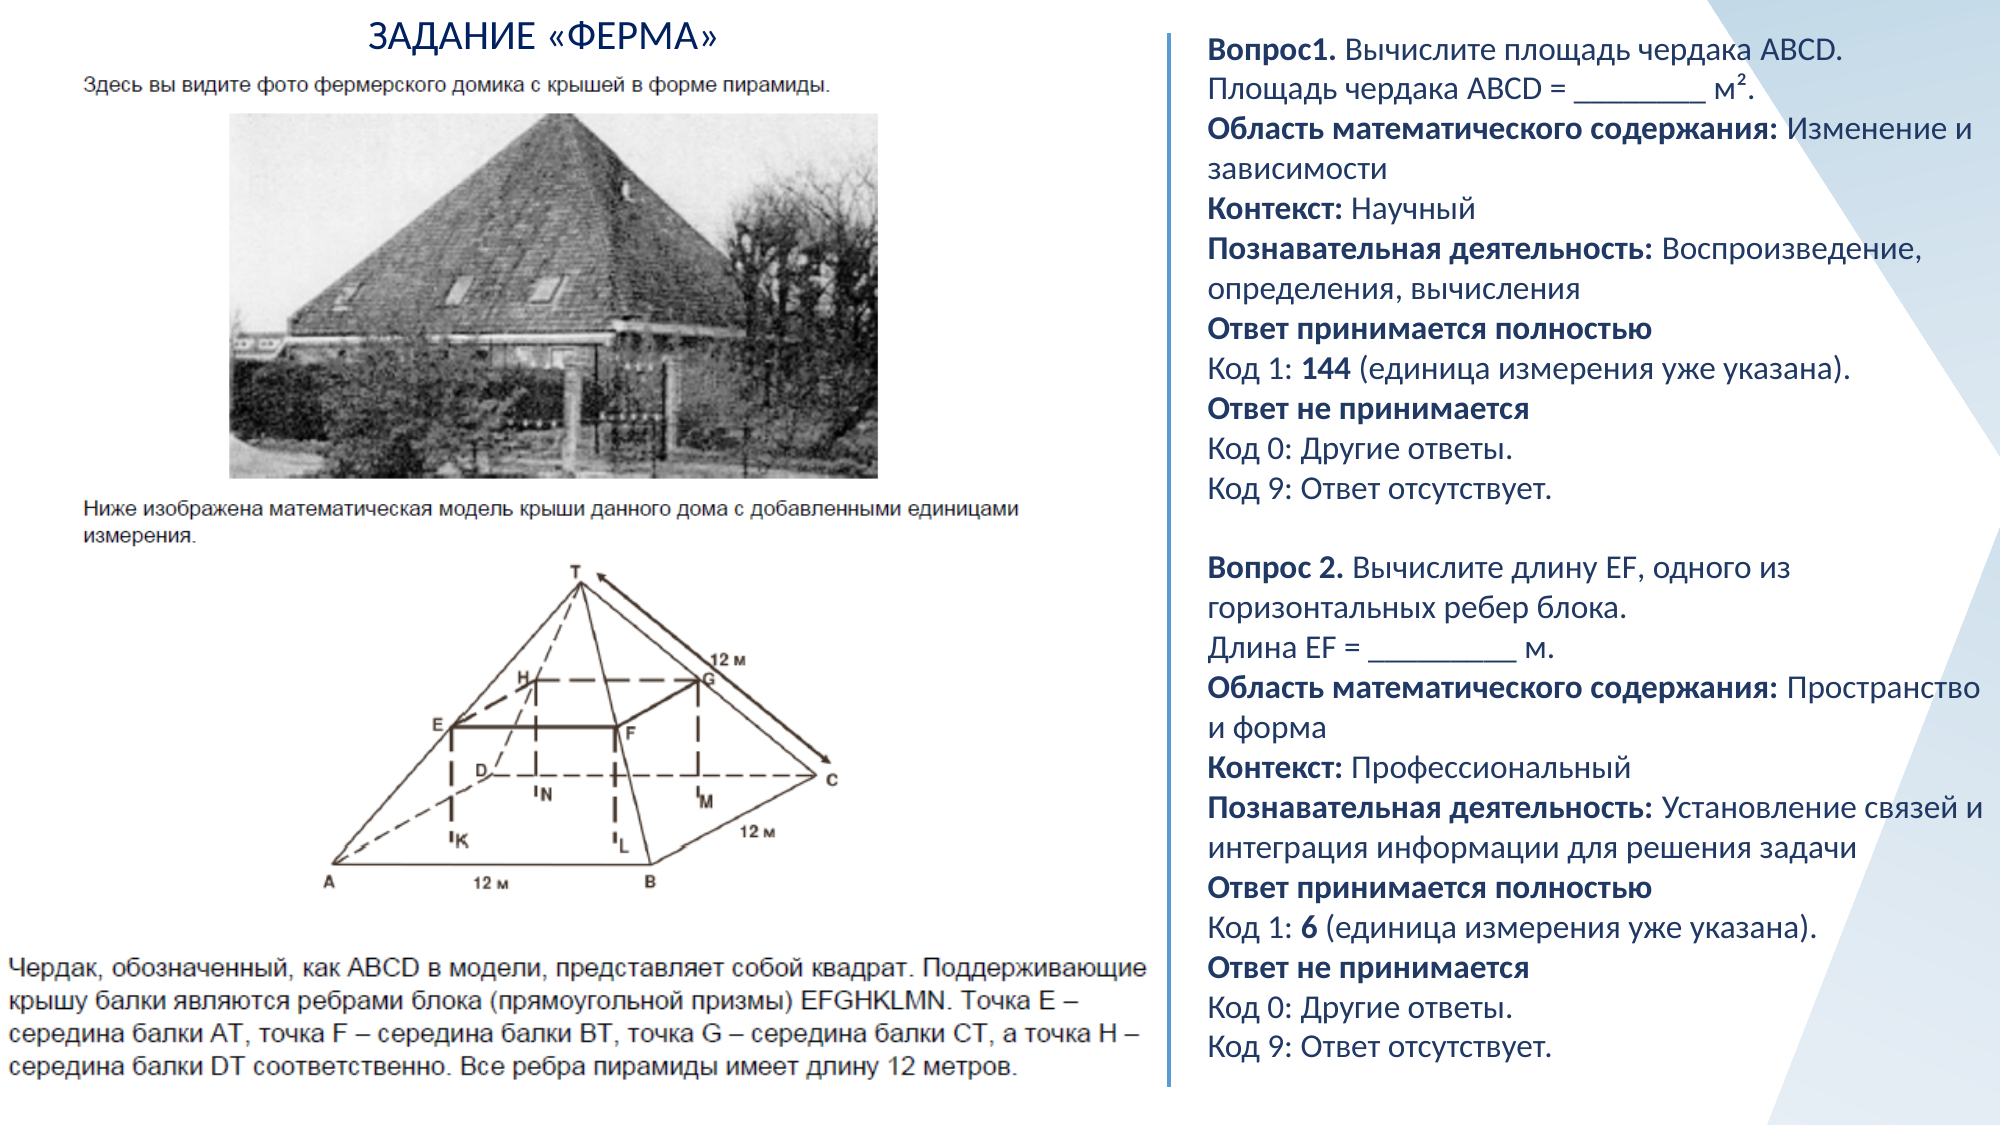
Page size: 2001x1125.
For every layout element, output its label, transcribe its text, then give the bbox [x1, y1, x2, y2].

text_box Вопрос1. Вычислите площадь чердака ABCD. Площадь чердака ABCD = ________ м². Область математического содержания: Изменение и зависимости Контекст: Научный Познавательная деятельность: Воспроизведение, определения, вычисления Ответ принимается полностью Код 1: 144 (единица измерения уже указана). Ответ не принимается Код 0: Другие ответы. Код 9: Ответ отсутствует. Вопрос 2. Вычислите длину EF, одного из горизонтальных ребер блока. Длина EF = _________ м. Область математического содержания: Пространство и форма Контекст: Профессиональный Познавательная деятельность: Установление связей и интеграция информации для решения задачи Ответ принимается полностью Код 1: 6 (единица измерения уже указана). Ответ не принимается Код 0: Другие ответы. Код 9: Ответ отсутствует. [1192, 19, 1879, 1125]
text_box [1879, 0, 2000, 1125]
picture [0, 553, 1158, 1095]
text_box ЗАДАНИЕ «ФЕРМА» [64, 0, 1024, 65]
picture [71, 65, 1030, 550]
